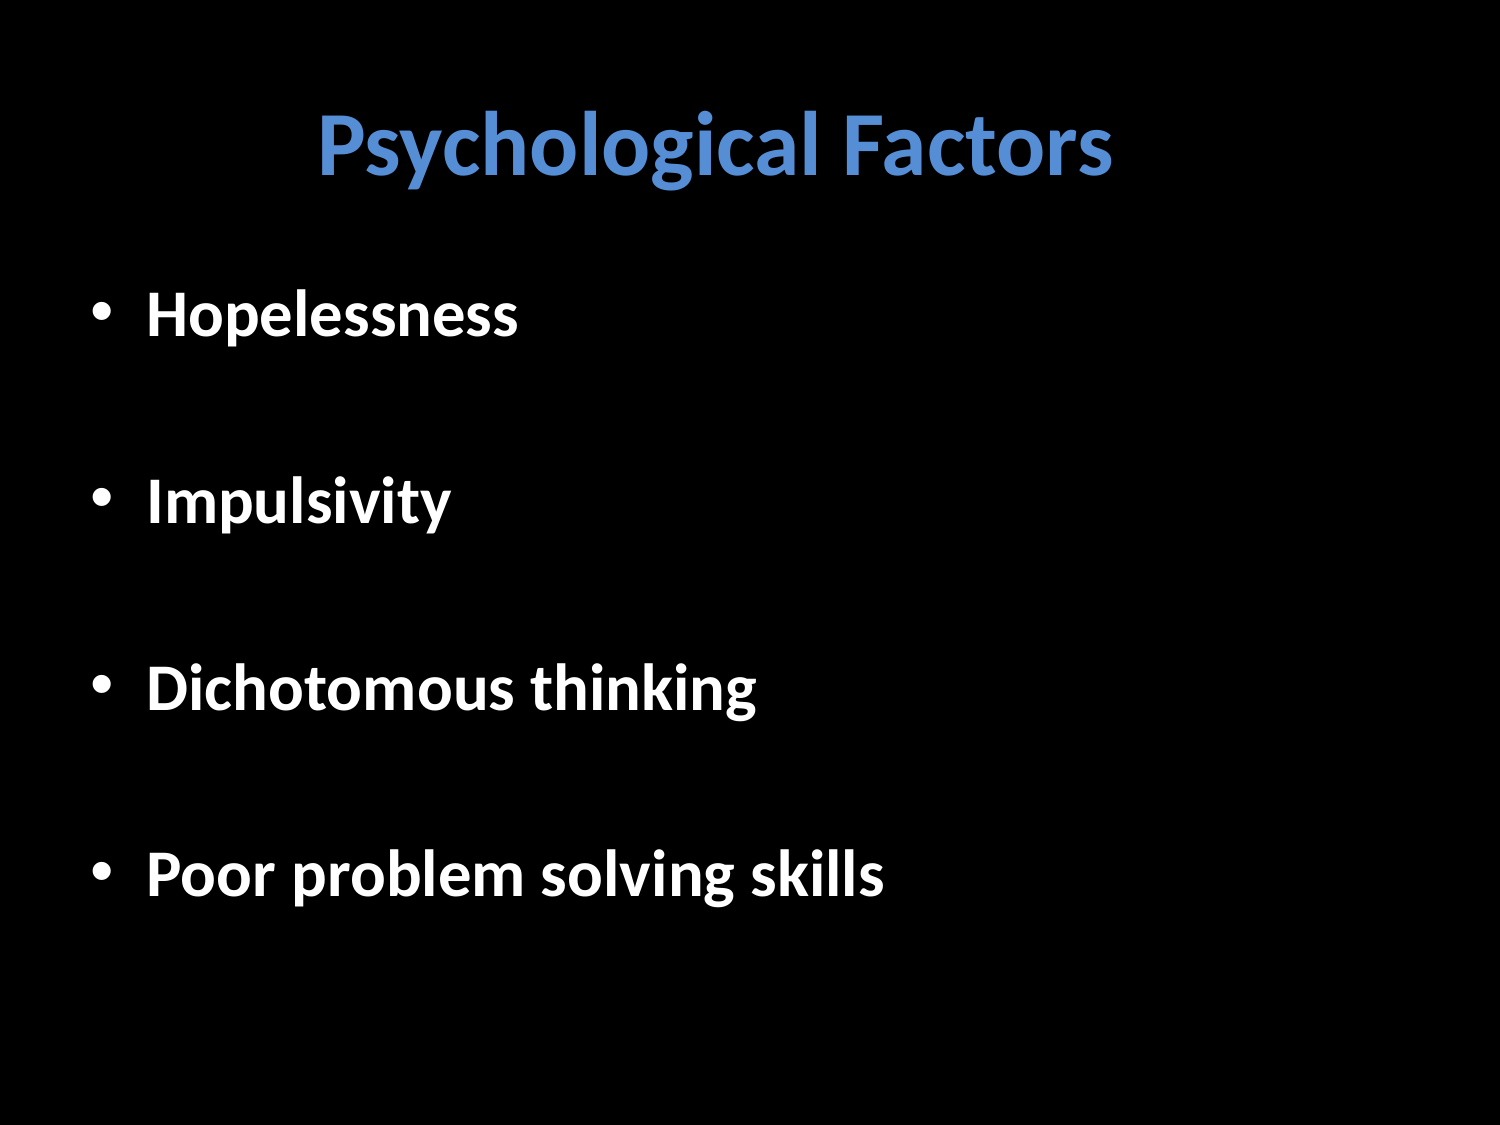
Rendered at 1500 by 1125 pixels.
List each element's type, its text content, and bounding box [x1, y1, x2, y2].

title Psychological Factors P [75, 45, 1425, 233]
list Hopelessness Impulsivity Dichotomous thinking Poor problem solving skills [75, 262, 1425, 1005]
